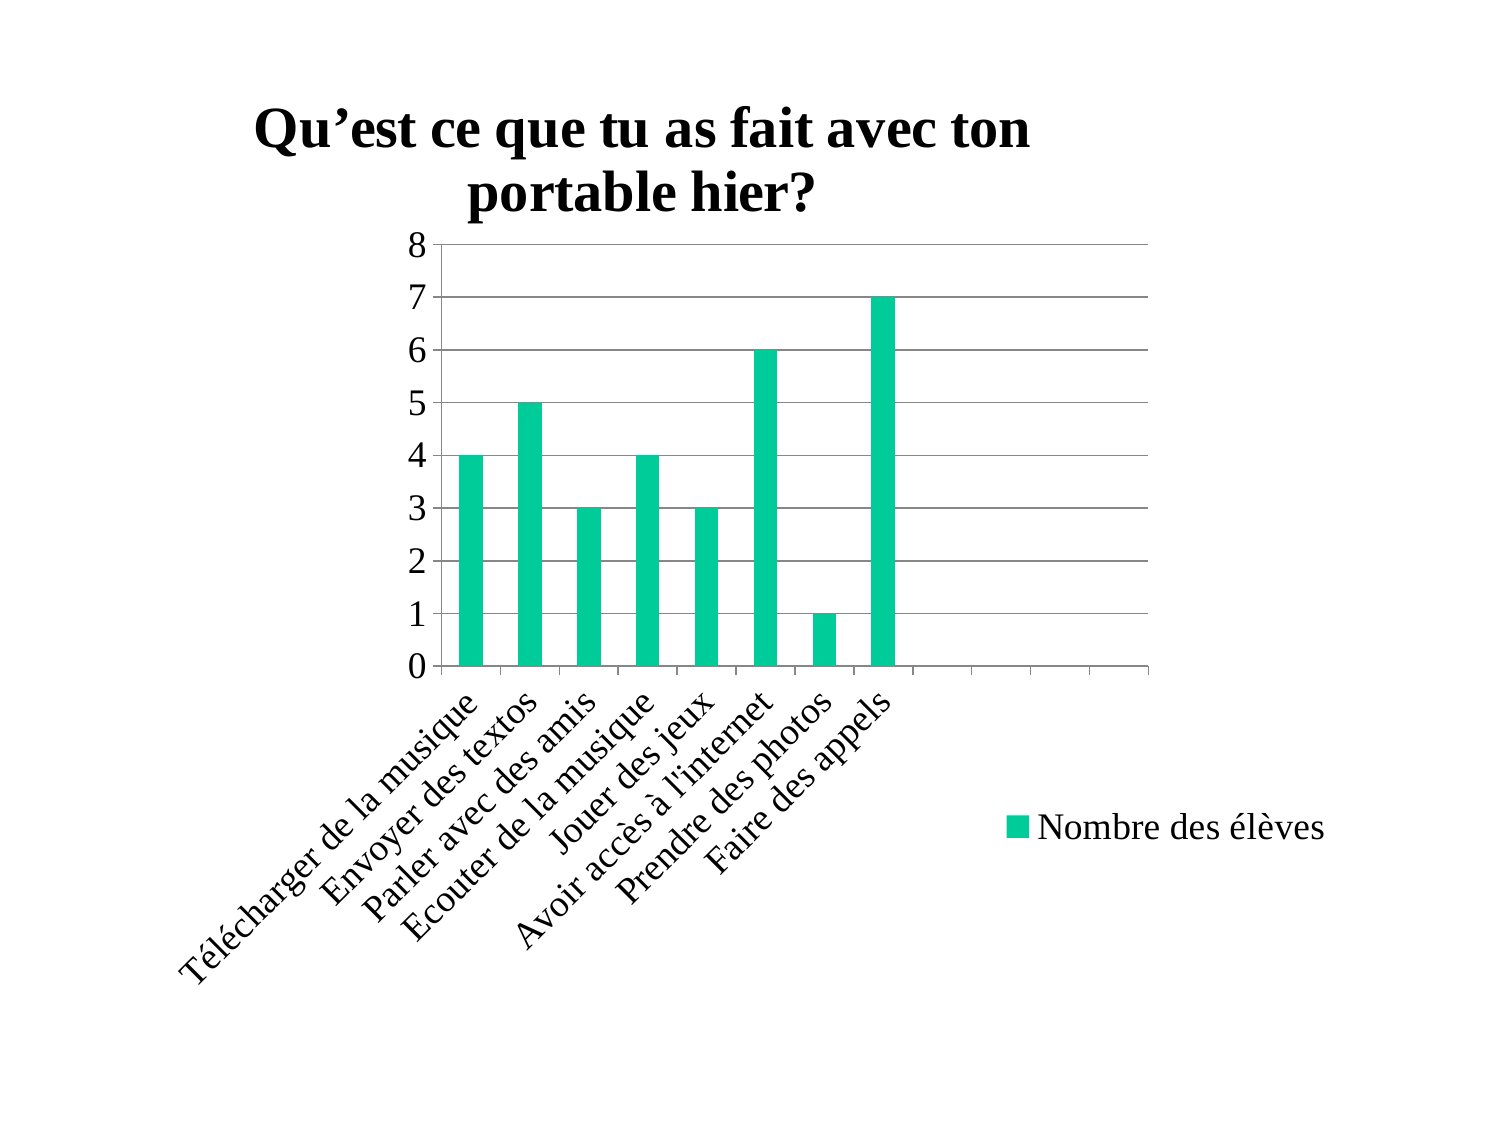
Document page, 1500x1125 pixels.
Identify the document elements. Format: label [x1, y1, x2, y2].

chart [111, 77, 1389, 1036]
